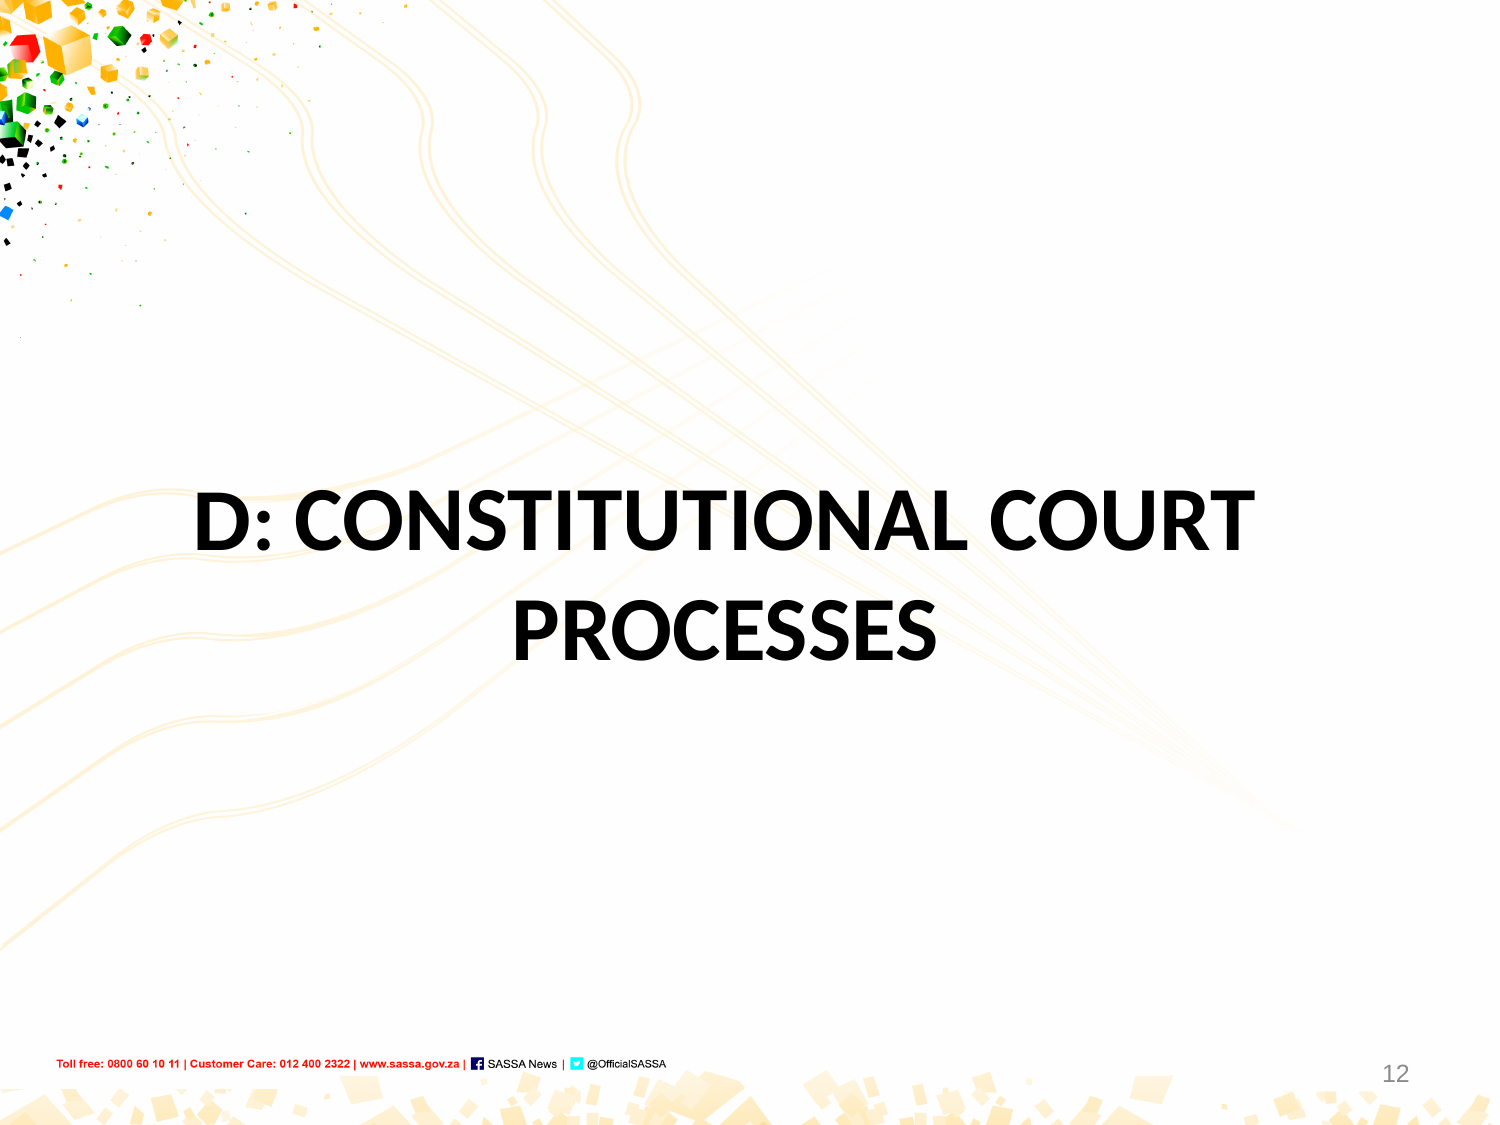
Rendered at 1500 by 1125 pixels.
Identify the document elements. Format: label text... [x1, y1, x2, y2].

title D: CONSTITUTIONAL COURT PROCESSES [50, 425, 1400, 713]
slide_number 12 [1074, 1042, 1425, 1103]
picture [0, 0, 1500, 1125]
